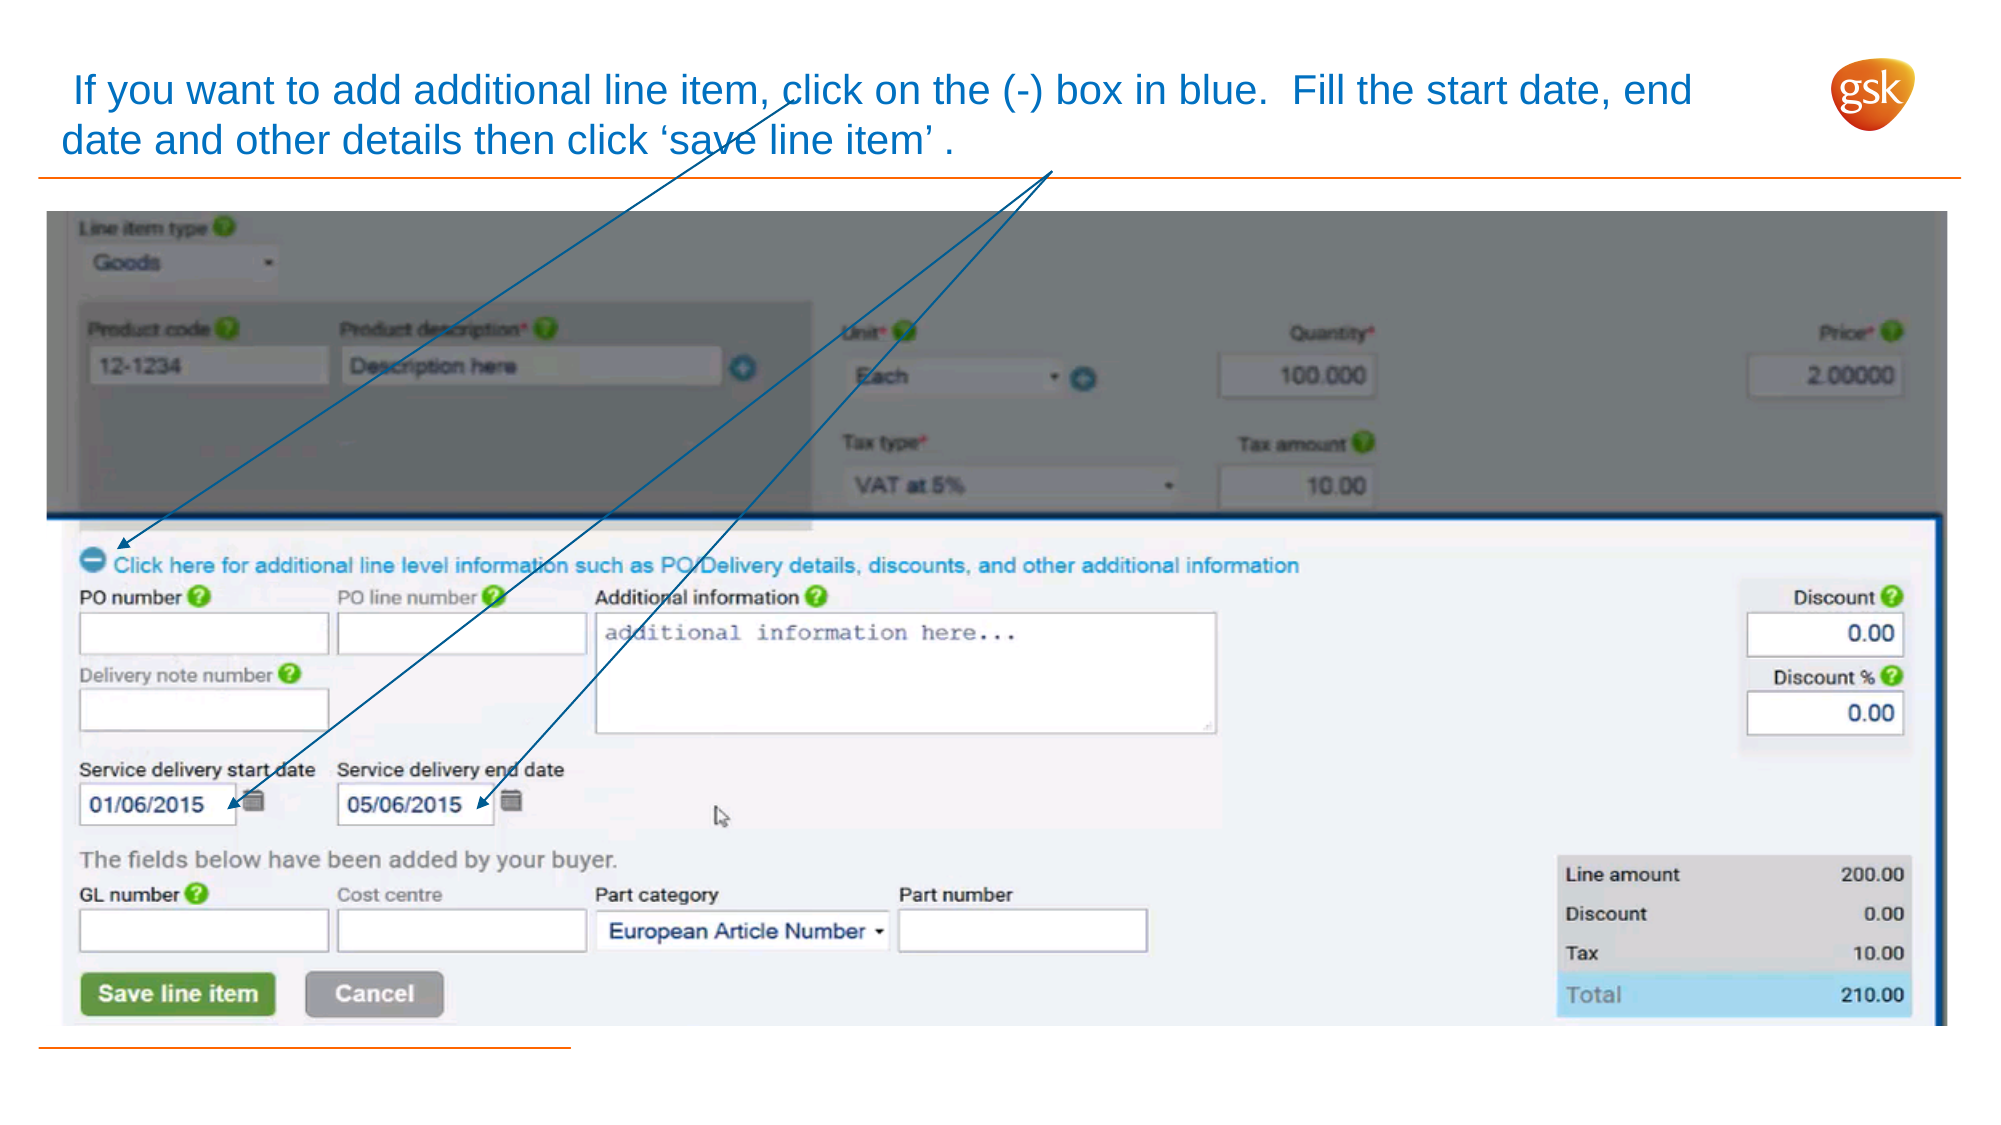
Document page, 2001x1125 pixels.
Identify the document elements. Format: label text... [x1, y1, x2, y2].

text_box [116, 99, 795, 550]
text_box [476, 170, 1053, 810]
picture [1831, 58, 1915, 131]
text_box If you want to add additional line item, click on the (-) box in blue. Fill the start date, end date and other details then click ‘save line item’ . [46, 55, 1773, 170]
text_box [226, 170, 475, 810]
picture [46, 211, 1948, 1026]
